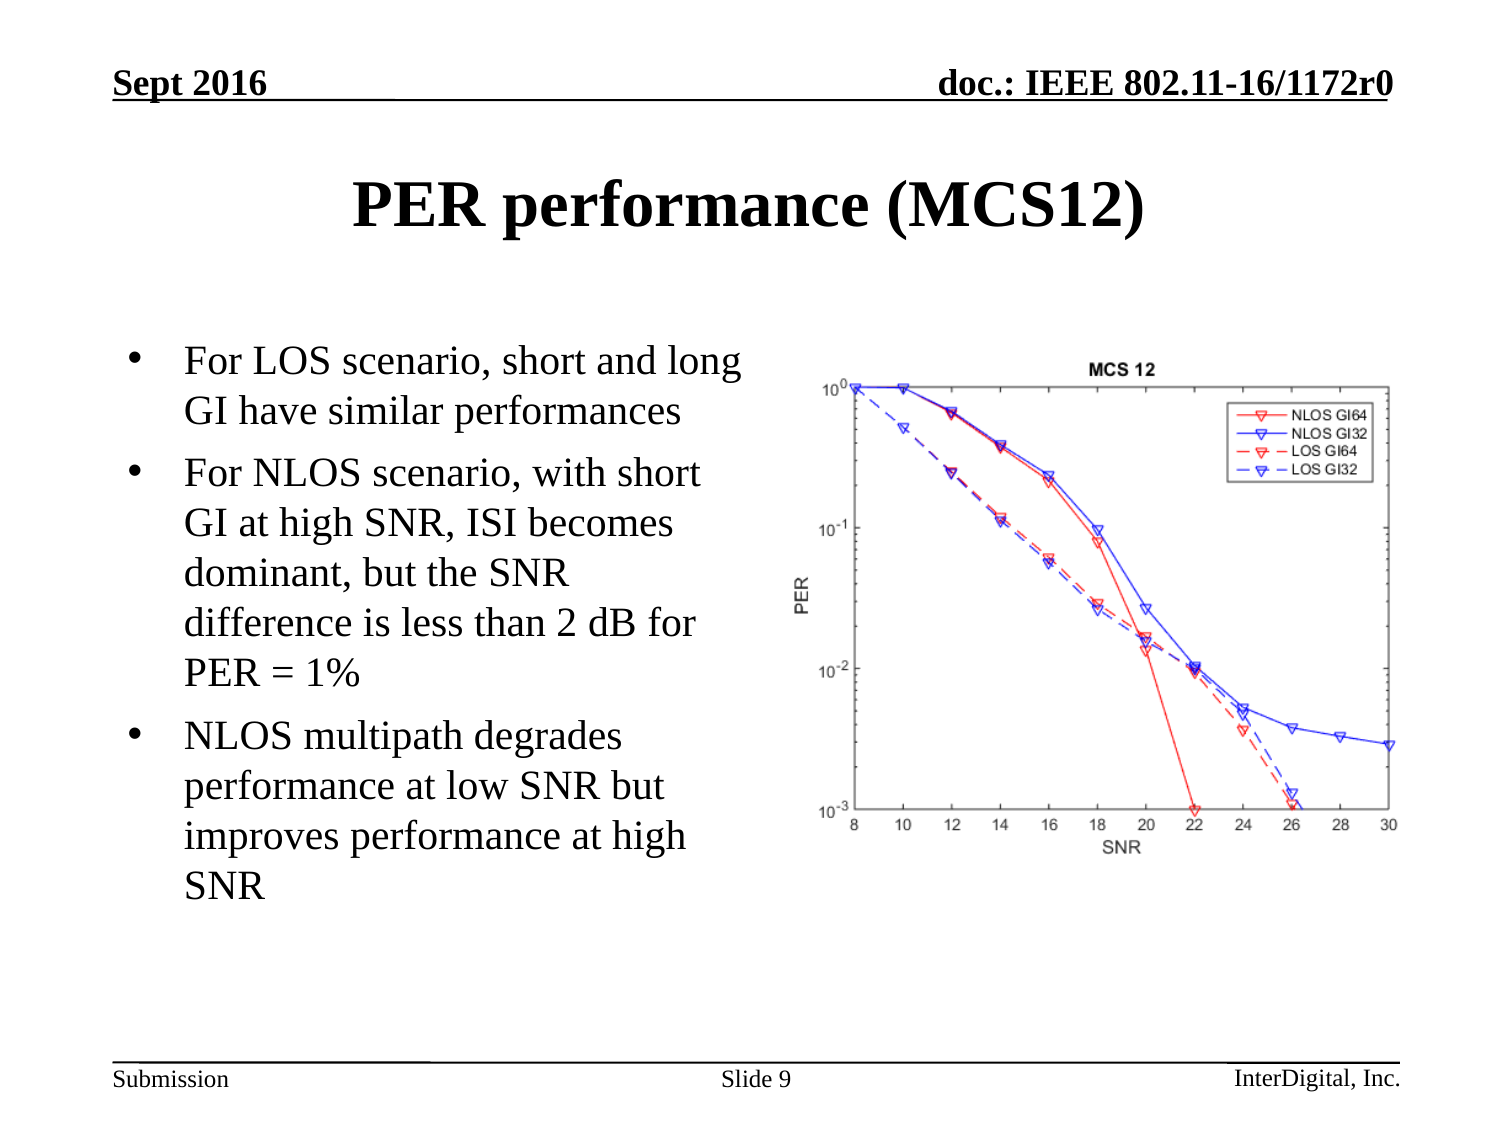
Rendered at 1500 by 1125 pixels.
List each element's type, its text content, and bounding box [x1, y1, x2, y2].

slide_number Slide 9 [712, 1061, 800, 1123]
picture [765, 349, 1454, 866]
list For LOS scenario, short and long GI have similar performances For NLOS scenario, with short GI at high SNR, ISI becomes dominant, but the SNR difference is less than 2 dB for PER = 1% NLOS multipath degrades performance at low SNR but improves performance at high SNR [112, 324, 763, 1000]
title PER performance (MCS12) [112, 112, 1388, 288]
